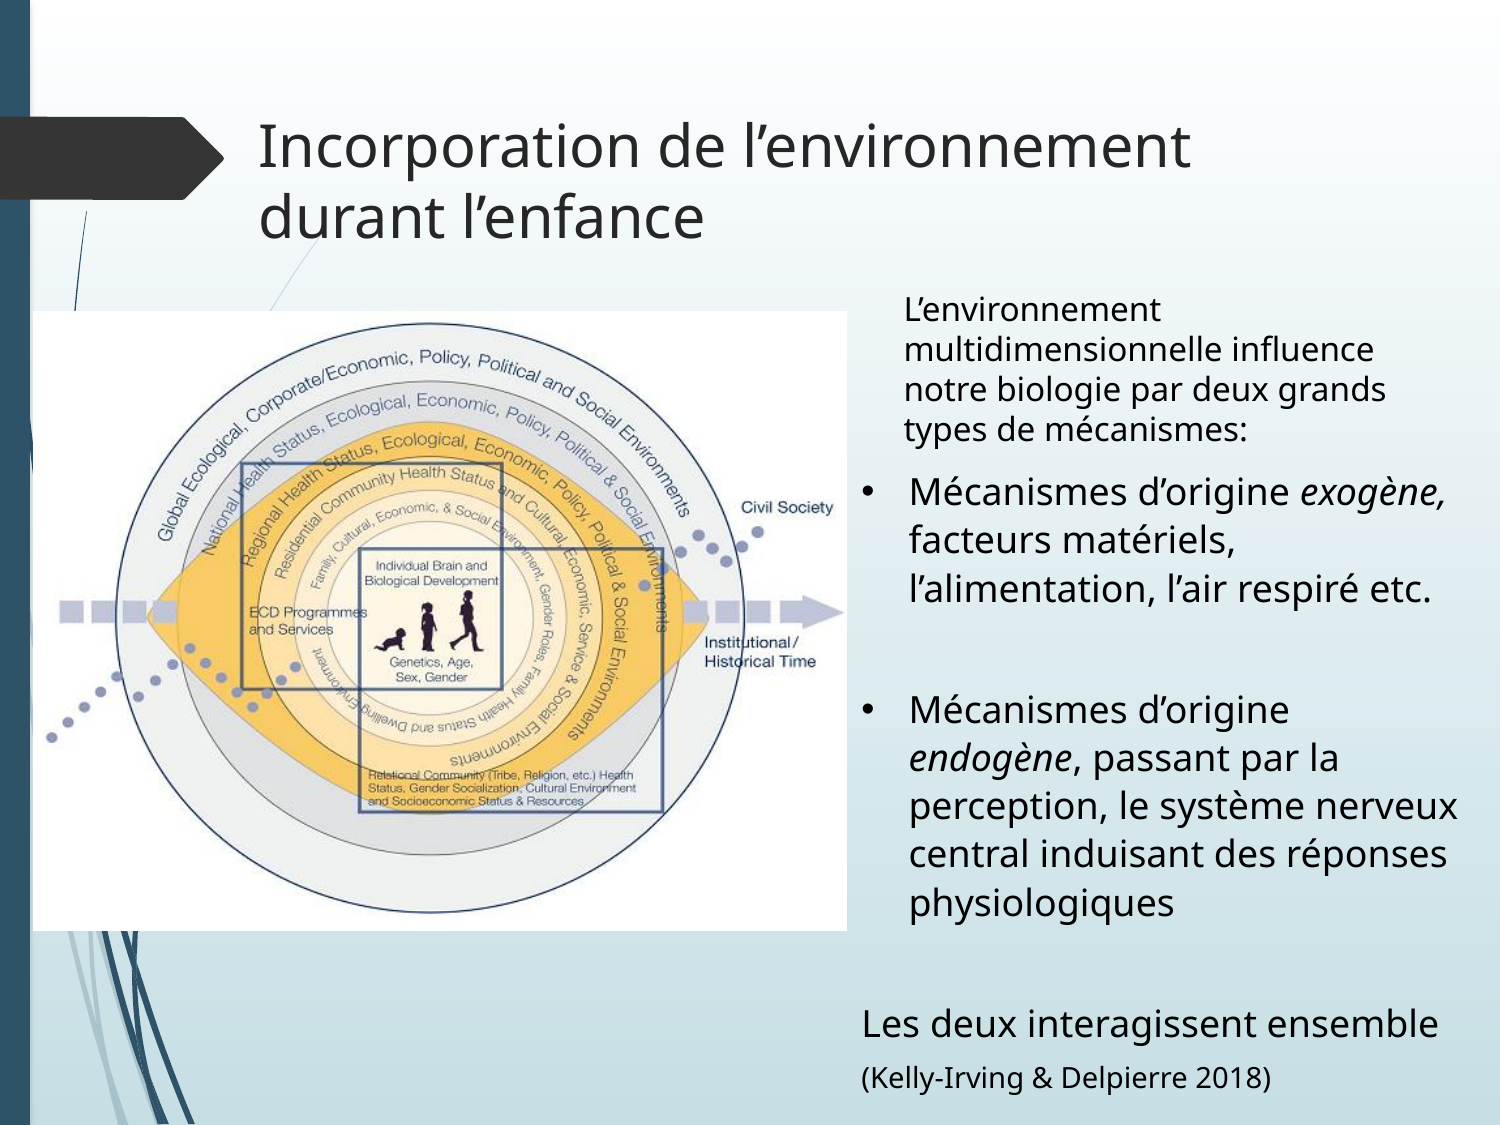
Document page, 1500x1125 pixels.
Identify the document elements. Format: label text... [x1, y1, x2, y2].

text_box L’environnement multidimensionnelle influence notre biologie par deux grands types de mécanismes: [888, 281, 1474, 456]
text_box Mécanismes d’origine exogène, facteurs matériels, l’alimentation, l’air respiré etc. Mécanismes d’origine endogène, passant par la perception, le système nerveux central induisant des réponses physiologiques Les deux interagissent ensemble (Kelly-Irving & Delpierre 2018) [846, 457, 1476, 1102]
text_box Incorporation de l’environnement durant l’enfance [244, 100, 1341, 259]
picture [33, 311, 847, 931]
